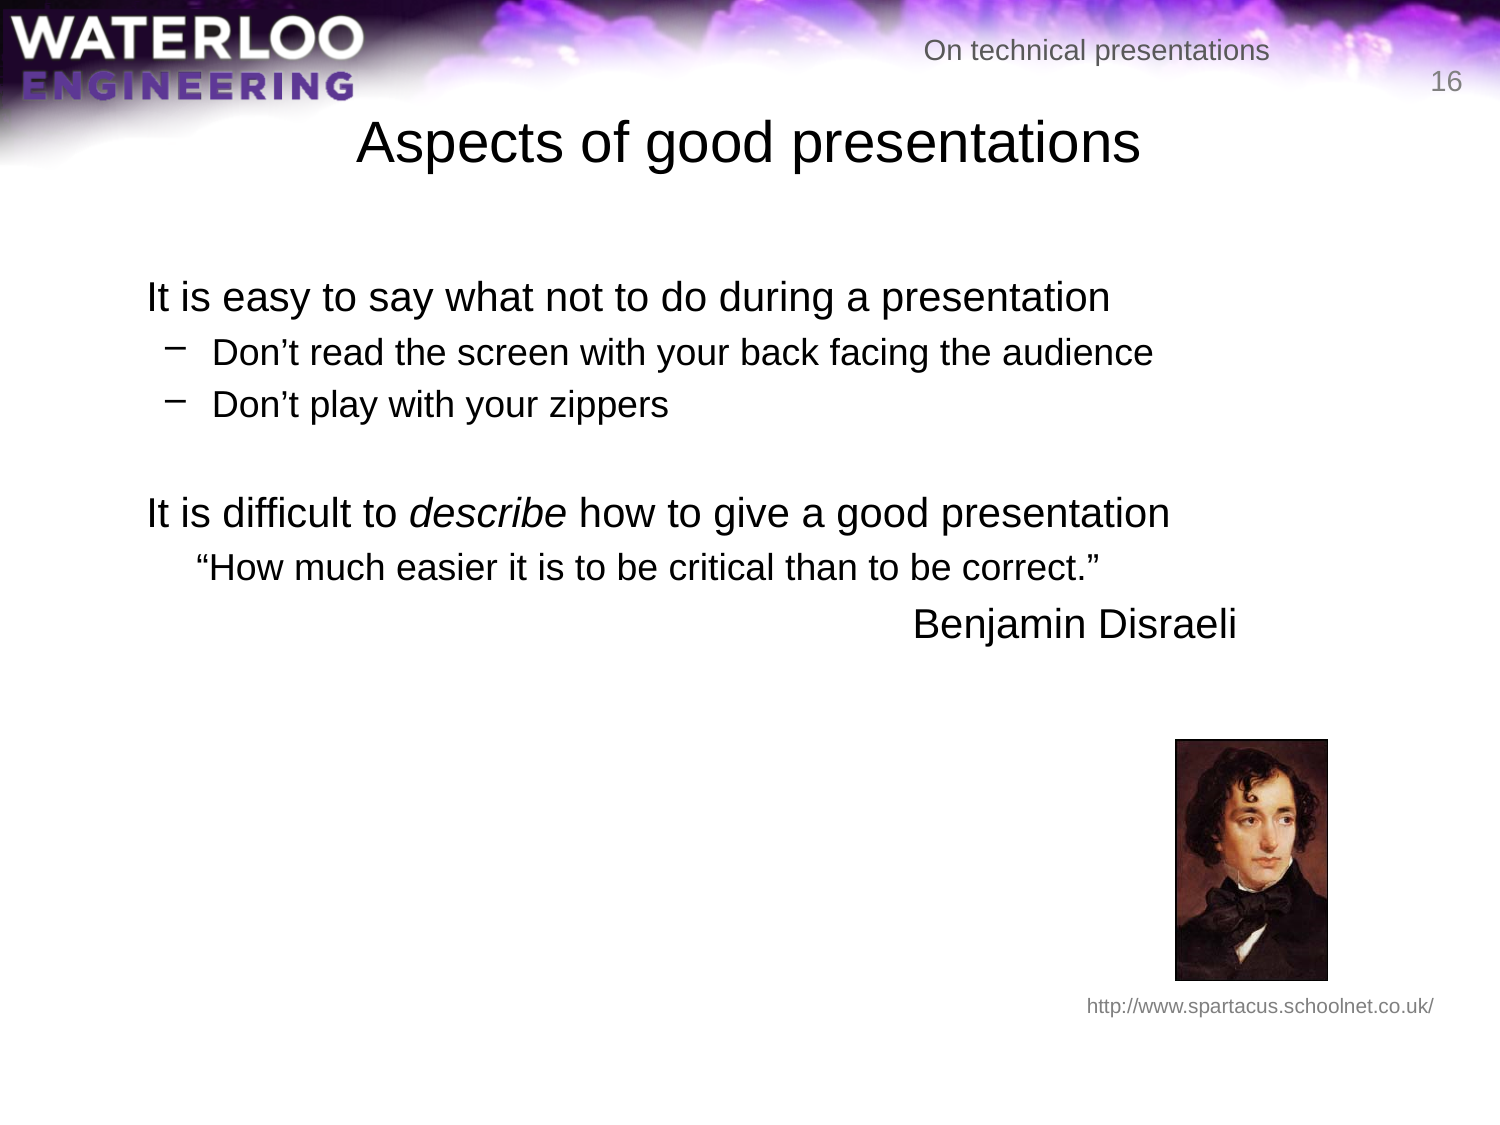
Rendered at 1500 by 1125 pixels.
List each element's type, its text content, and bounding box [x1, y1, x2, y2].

text_box http://www.spartacus.schoolnet.co.uk/ [1072, 985, 1450, 1026]
picture [0, 0, 1500, 1125]
title Aspects of good presentations [74, 44, 1426, 233]
list It is easy to say what not to do during a presentation Don’t read the screen with your back facing the audience Don’t play with your zippers It is difficult to describe how to give a good presentation “How much easier it is to be critical than to be correct.” Benjamin Disraeli . [74, 262, 1426, 1006]
slide_number 16 [1127, 54, 1479, 134]
